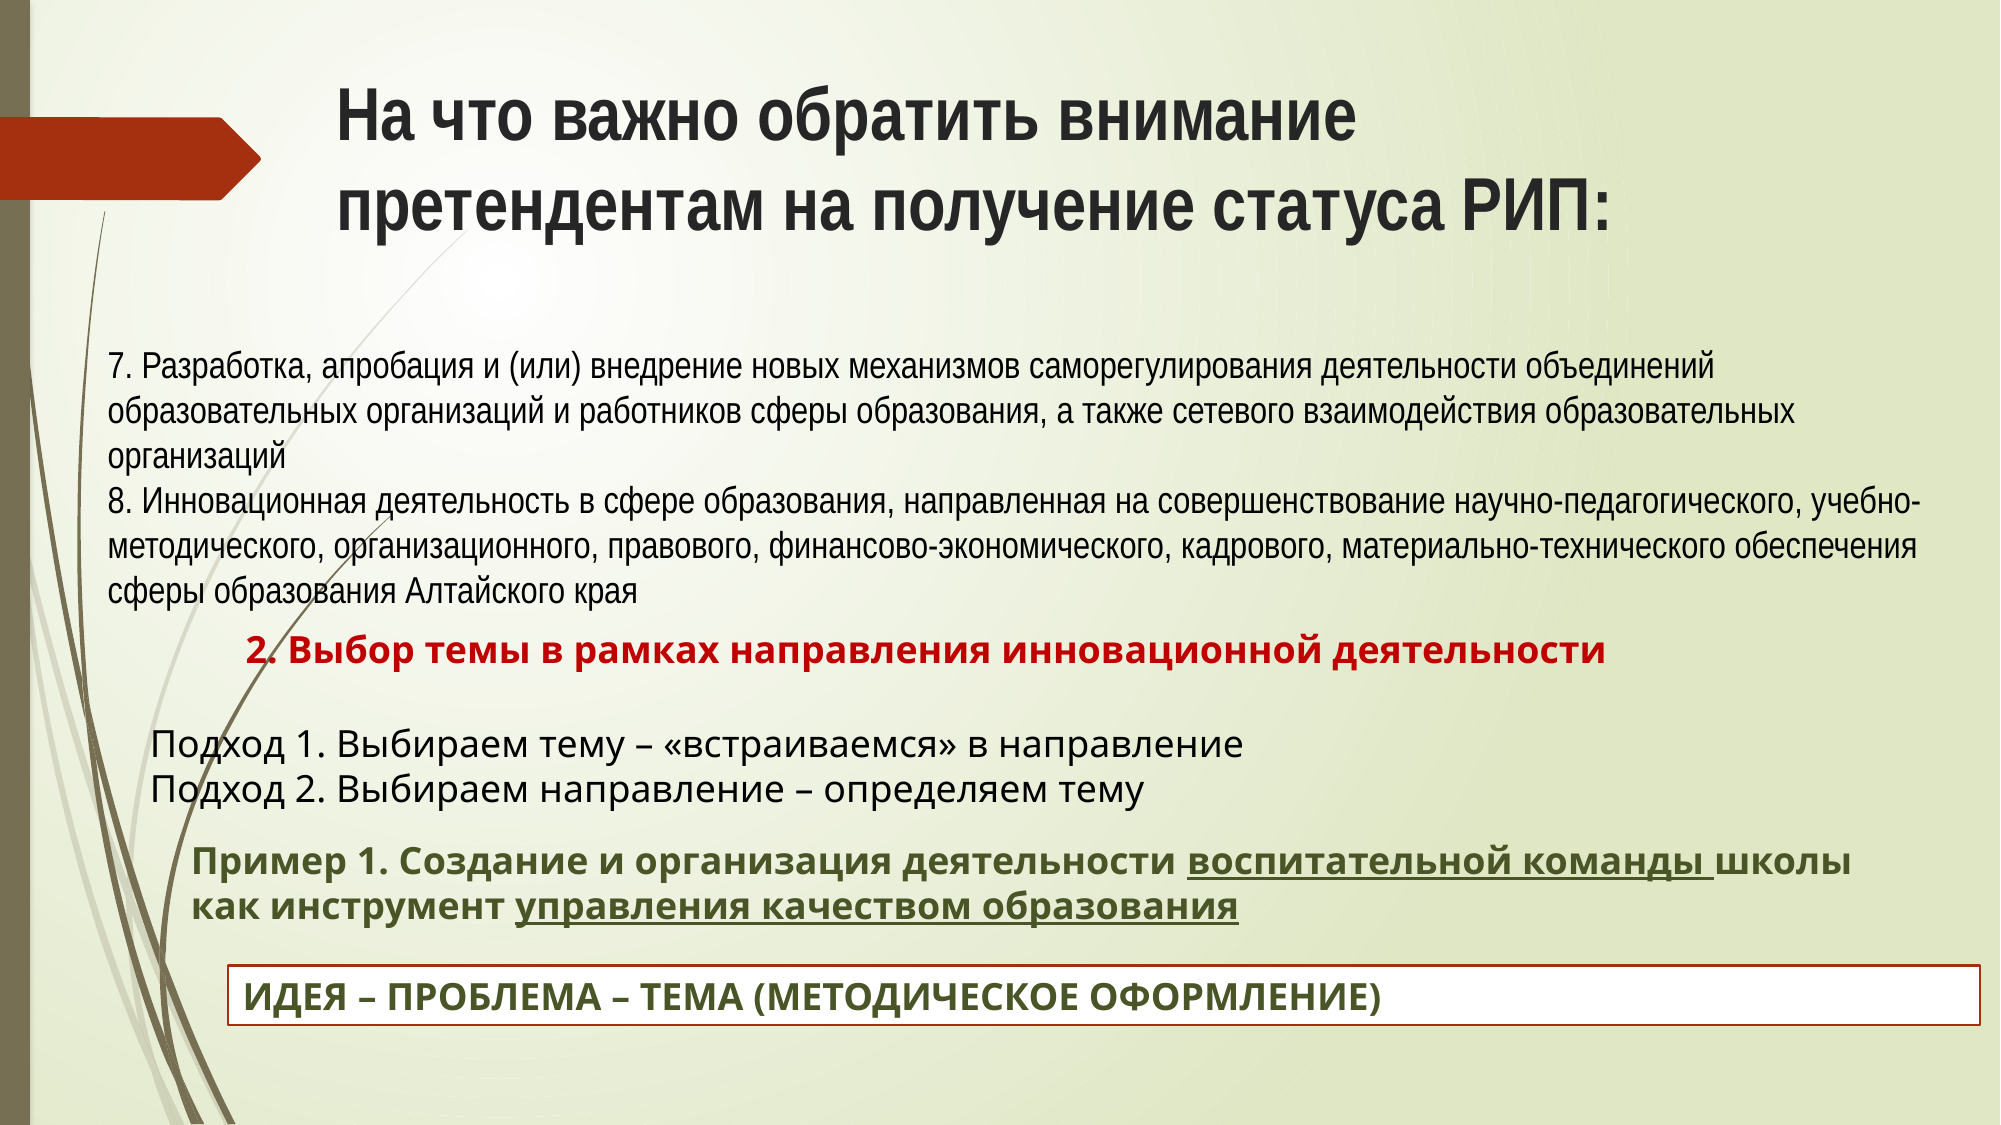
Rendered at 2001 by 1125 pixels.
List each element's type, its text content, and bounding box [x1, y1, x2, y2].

title На что важно обратить внимание претендентам на получение статуса РИП: [321, 58, 1783, 269]
text_box ИДЕЯ – ПРОБЛЕМА – ТЕМА (МЕТОДИЧЕСКОЕ ОФОРМЛЕНИЕ) [227, 964, 1981, 1026]
text_box Пример 1. Создание и организация деятельности воспитательной команды школы как инструмент управления качеством образования [175, 829, 1928, 935]
text_box 7. Разработка, апробация и (или) внедрение новых механизмов саморегулирования деятельности объединений образовательных организаций и работников сферы образования, а также сетевого взаимодействия образовательных организаций 8. Инновационная деятельность в сфере образования, направленная на совершенствование научно-педагогического, учебно-методического, организационного, правового, финансово-экономического, кадрового, материально-технического обеспечения сферы образования Алтайского края [92, 333, 1944, 709]
text_box 2. Выбор темы в рамках направления инновационной деятельности [230, 619, 1623, 679]
text_box Подход 1. Выбираем тему – «встраиваемся» в направление Подход 2. Выбираем направление – определяем тему [135, 712, 1863, 817]
